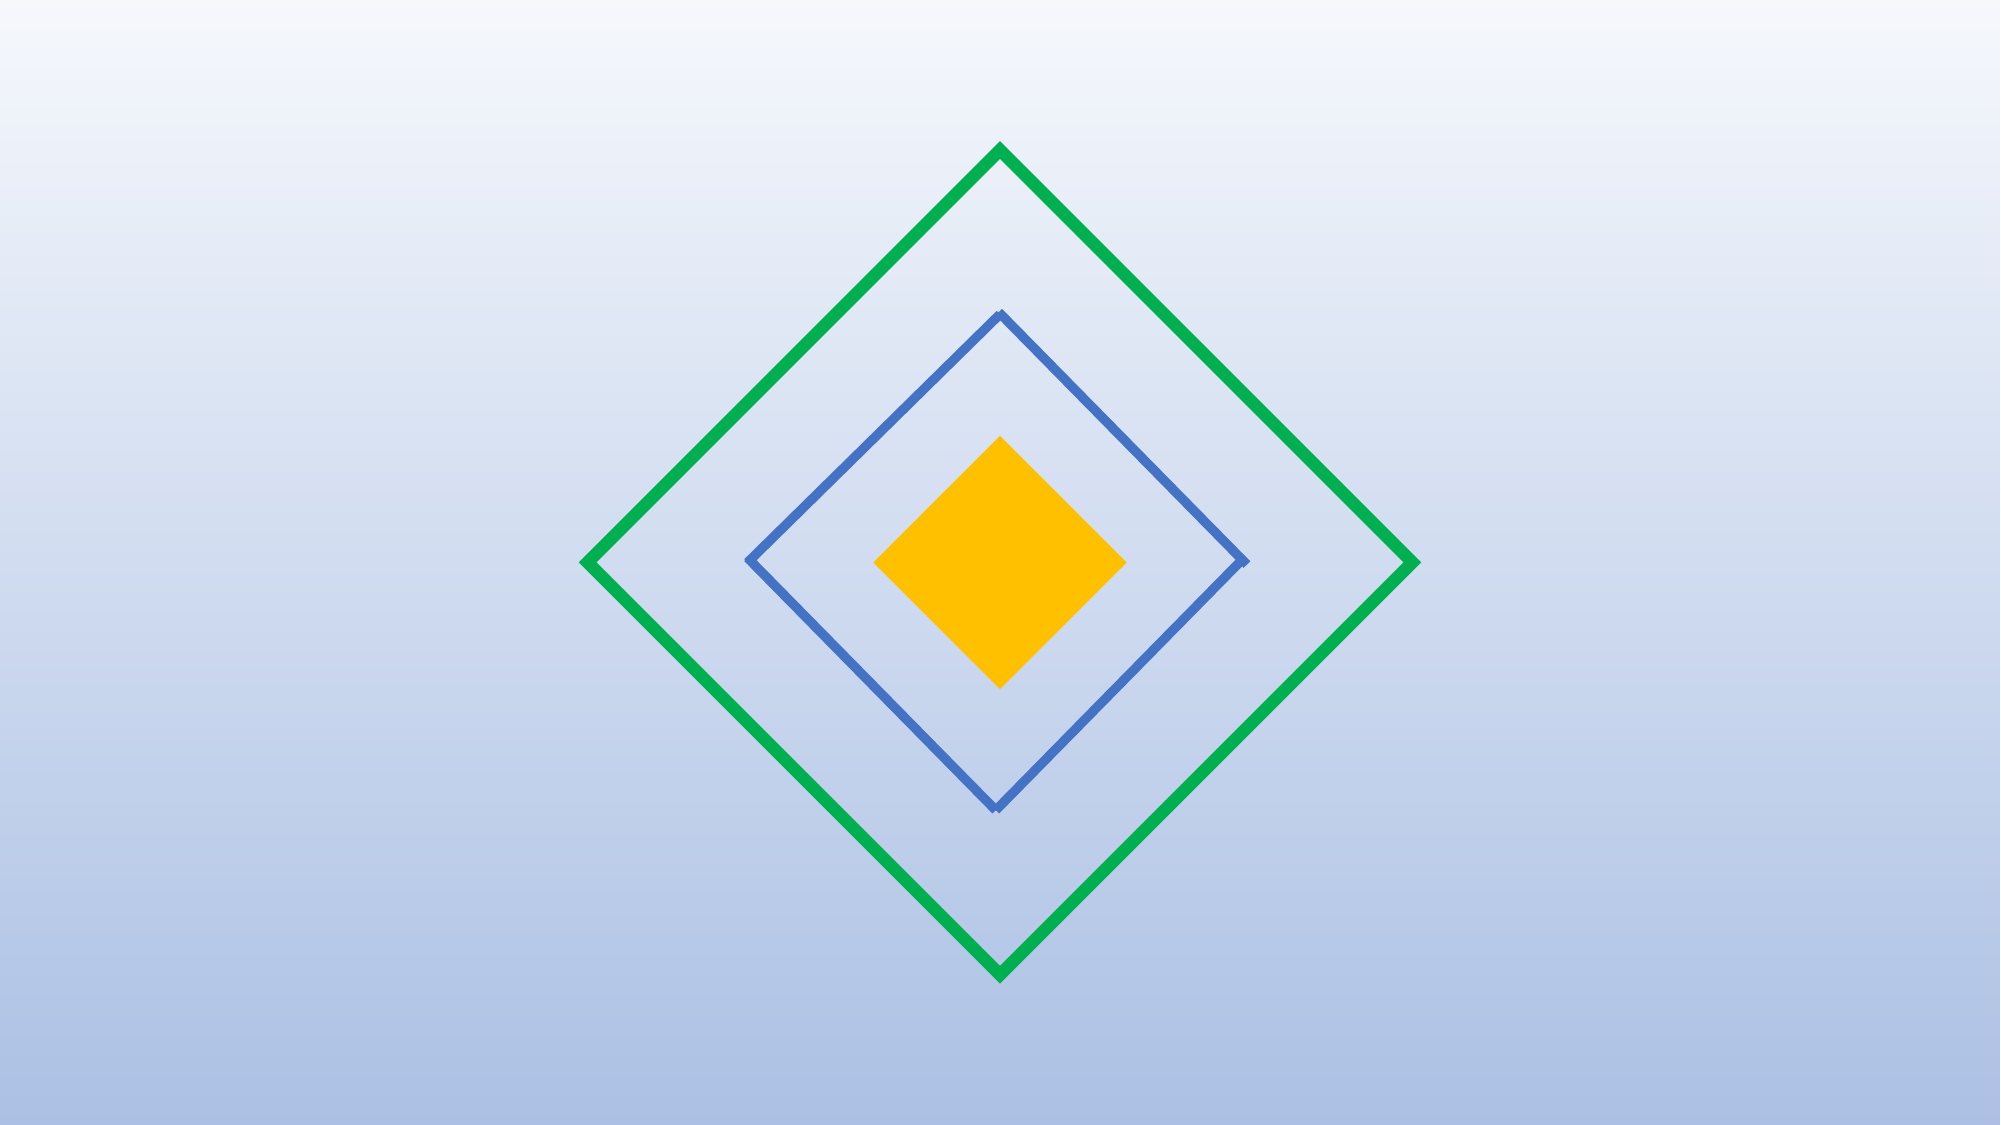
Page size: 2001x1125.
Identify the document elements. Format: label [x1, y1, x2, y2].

text_box [586, 401, 747, 722]
text_box [747, 314, 996, 559]
text_box [745, 559, 993, 809]
text_box [834, 148, 1166, 314]
text_box [996, 314, 1249, 563]
text_box [993, 559, 1247, 809]
text_box [832, 809, 1168, 977]
text_box [1247, 397, 1414, 730]
